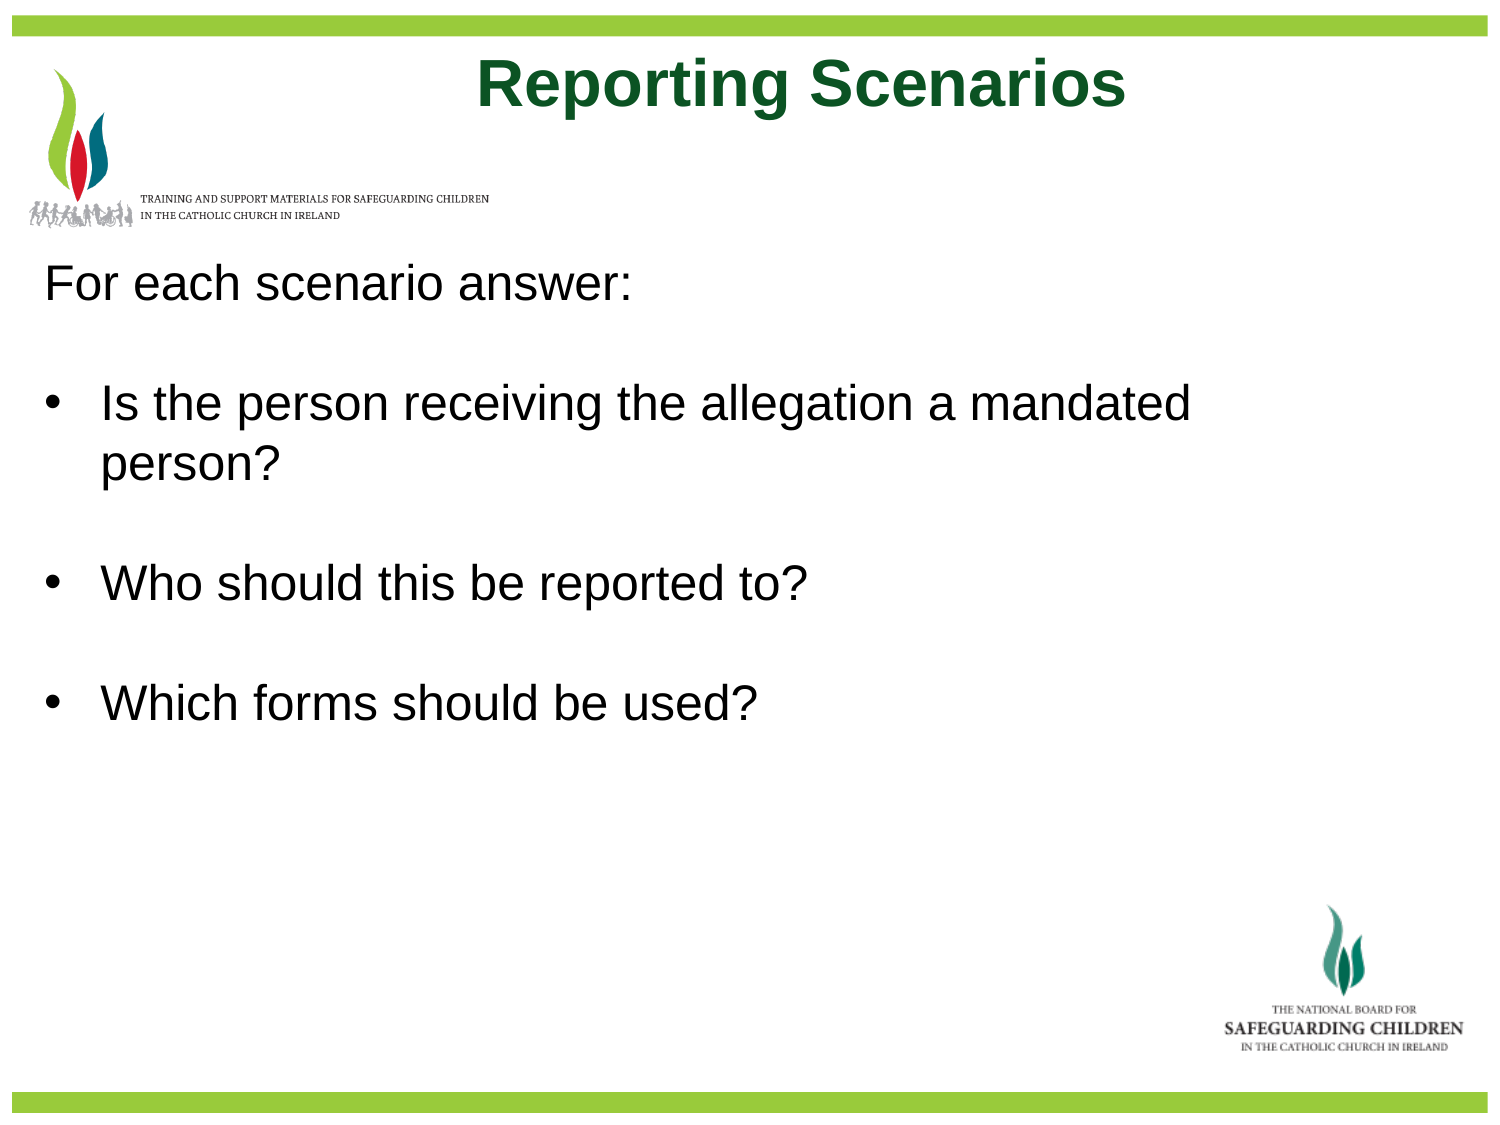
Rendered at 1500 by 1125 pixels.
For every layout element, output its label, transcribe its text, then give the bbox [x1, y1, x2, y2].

text_box Reporting Scenarios [26, 32, 1409, 247]
text_box For each scenario answer: Is the person receiving the allegation a mandated person? Who should this be reported to? Which forms should be used? [29, 243, 1400, 799]
